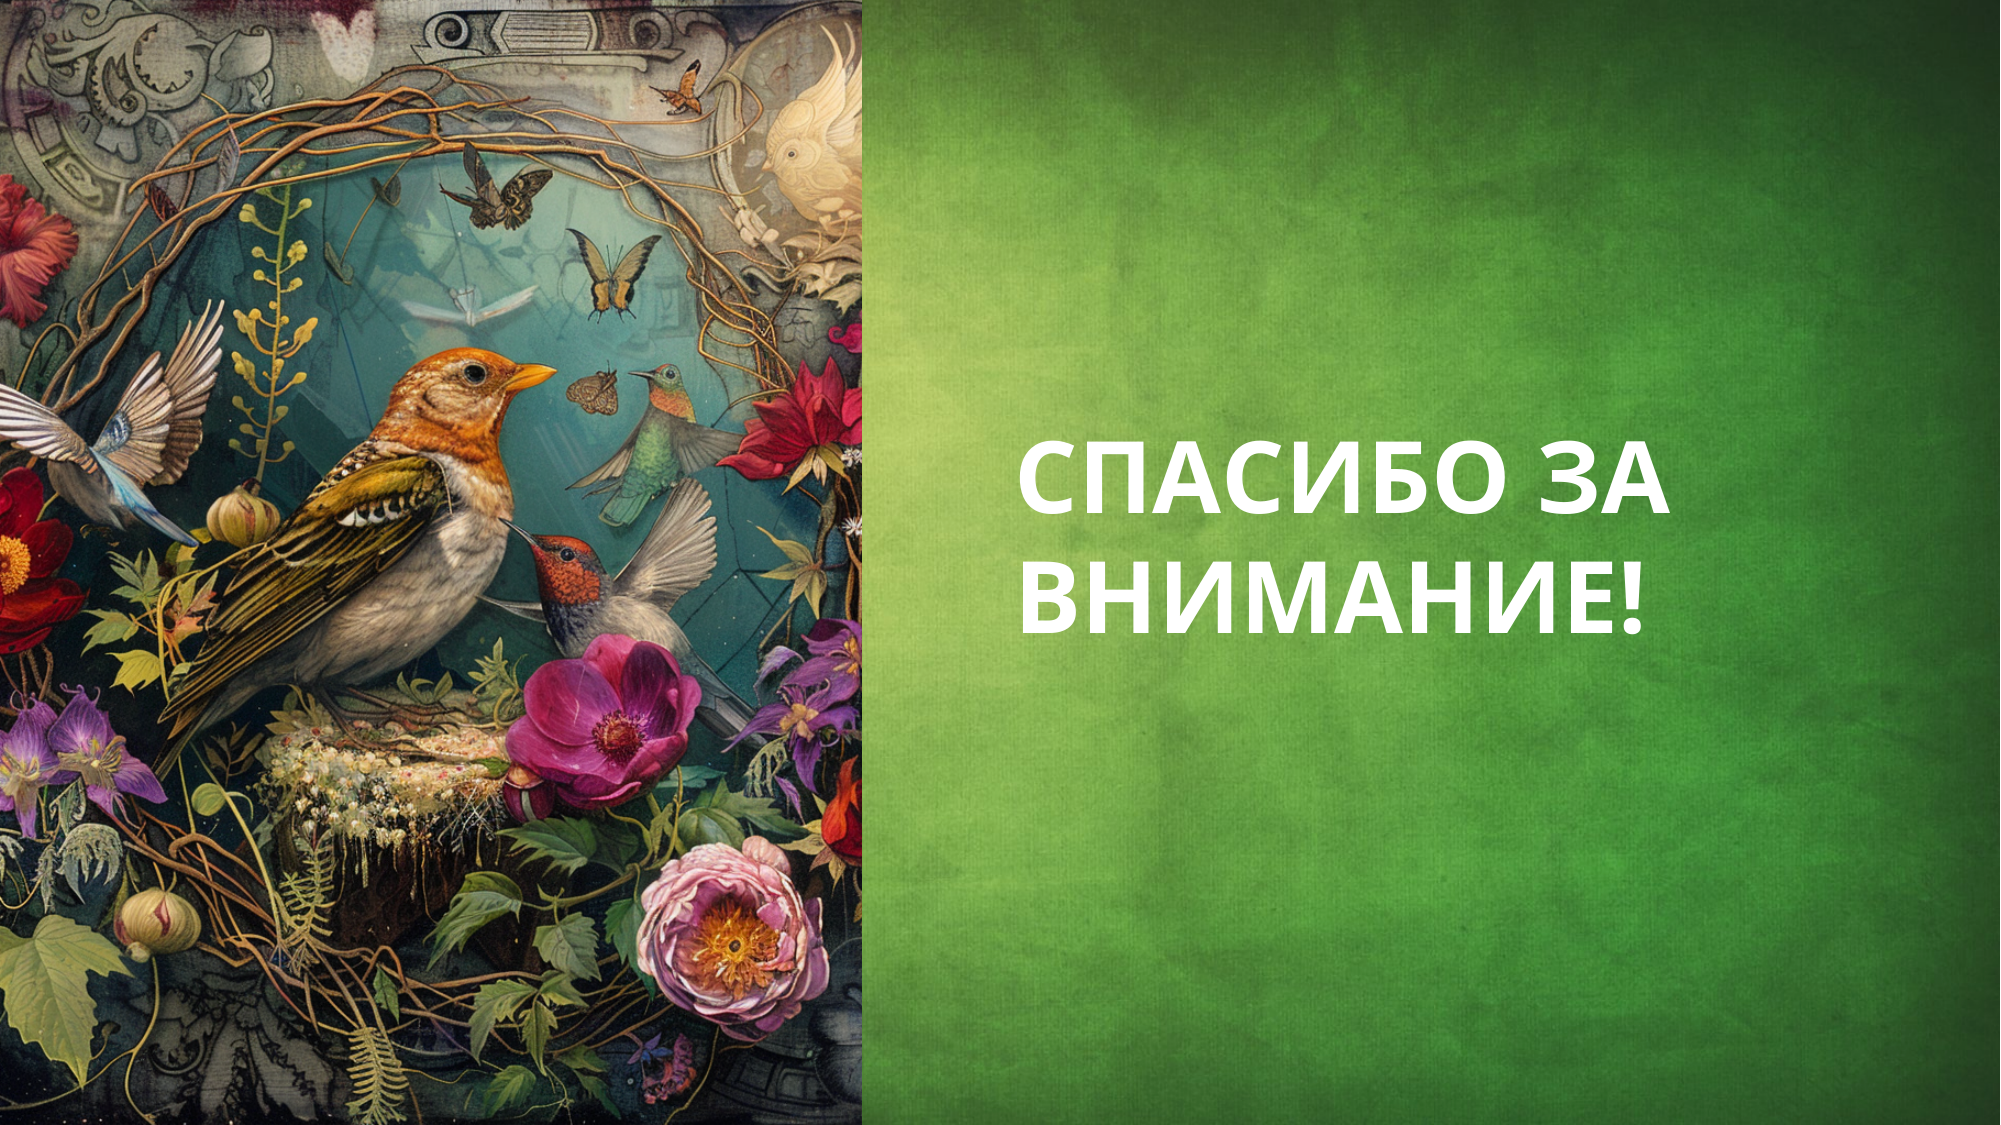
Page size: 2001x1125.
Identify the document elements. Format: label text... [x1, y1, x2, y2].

text_box СПАСИБО ЗА ВНИМАНИЕ! [999, 406, 1904, 624]
picture [0, 0, 862, 1125]
